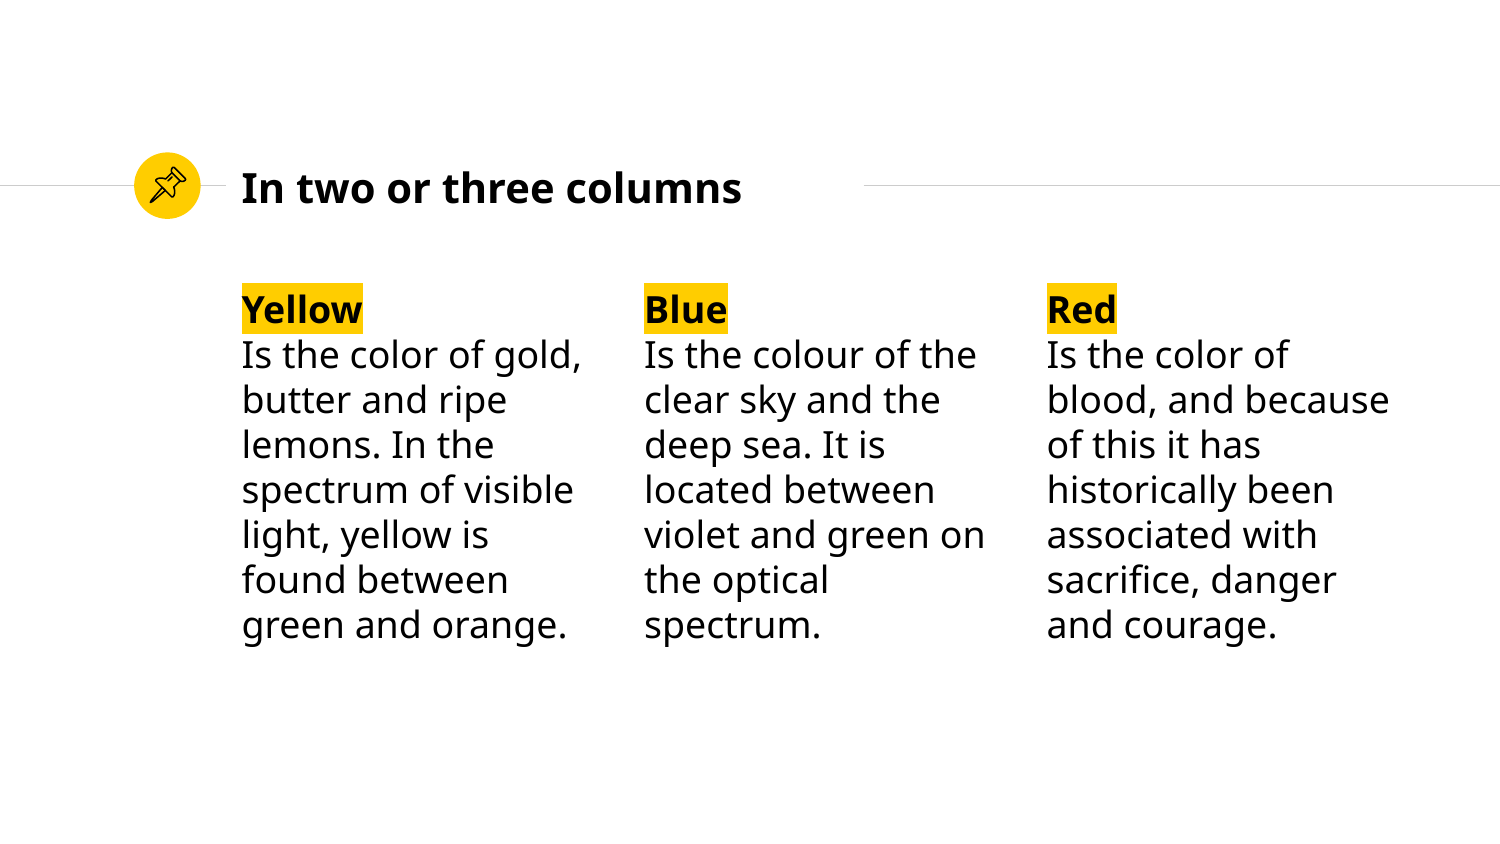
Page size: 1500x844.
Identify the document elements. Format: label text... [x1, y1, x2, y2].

list Blue Is the colour of the clear sky and the deep sea. It is located between violet and green on the optical spectrum. [629, 270, 1012, 783]
list Red Is the color of blood, and because of this it has historically been associated with sacrifice, danger and courage. [1031, 270, 1415, 783]
title In two or three columns [226, 151, 863, 223]
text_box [150, 166, 186, 203]
list Yellow Is the color of gold, butter and ripe lemons. In the spectrum of visible light, yellow is found between green and orange. [226, 270, 610, 783]
